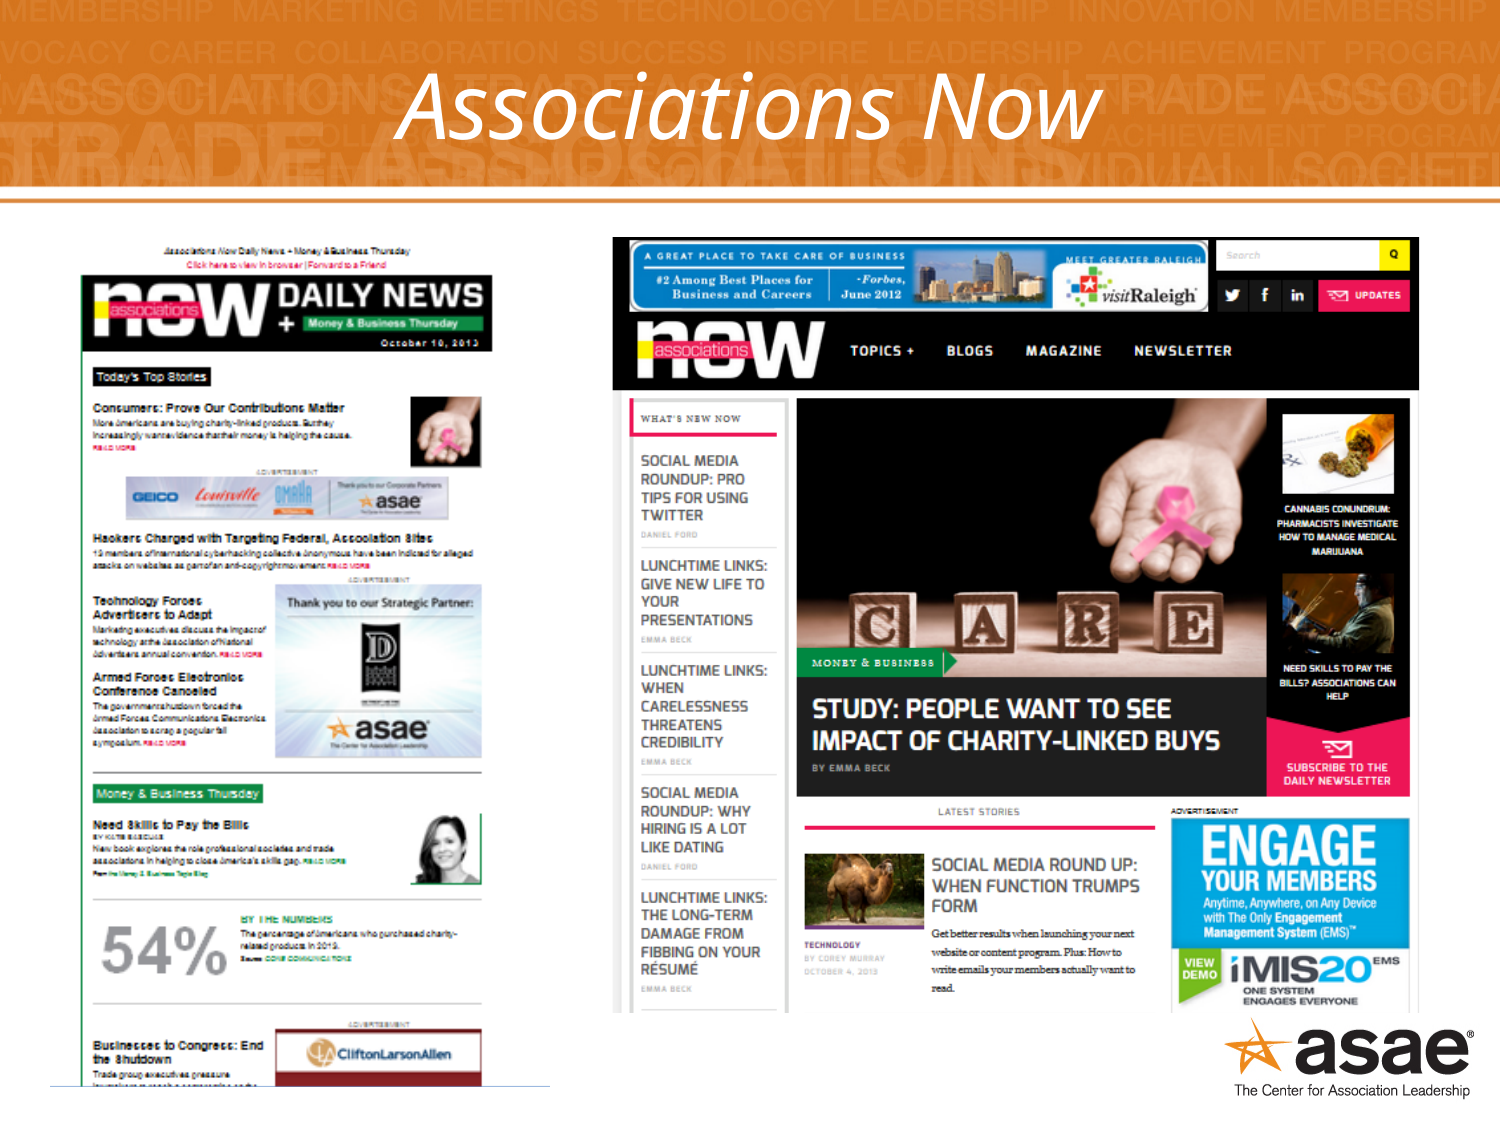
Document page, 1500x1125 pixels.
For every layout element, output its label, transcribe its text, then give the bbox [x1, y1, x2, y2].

title Associations Now [75, 9, 1425, 197]
picture [0, 0, 1500, 1125]
